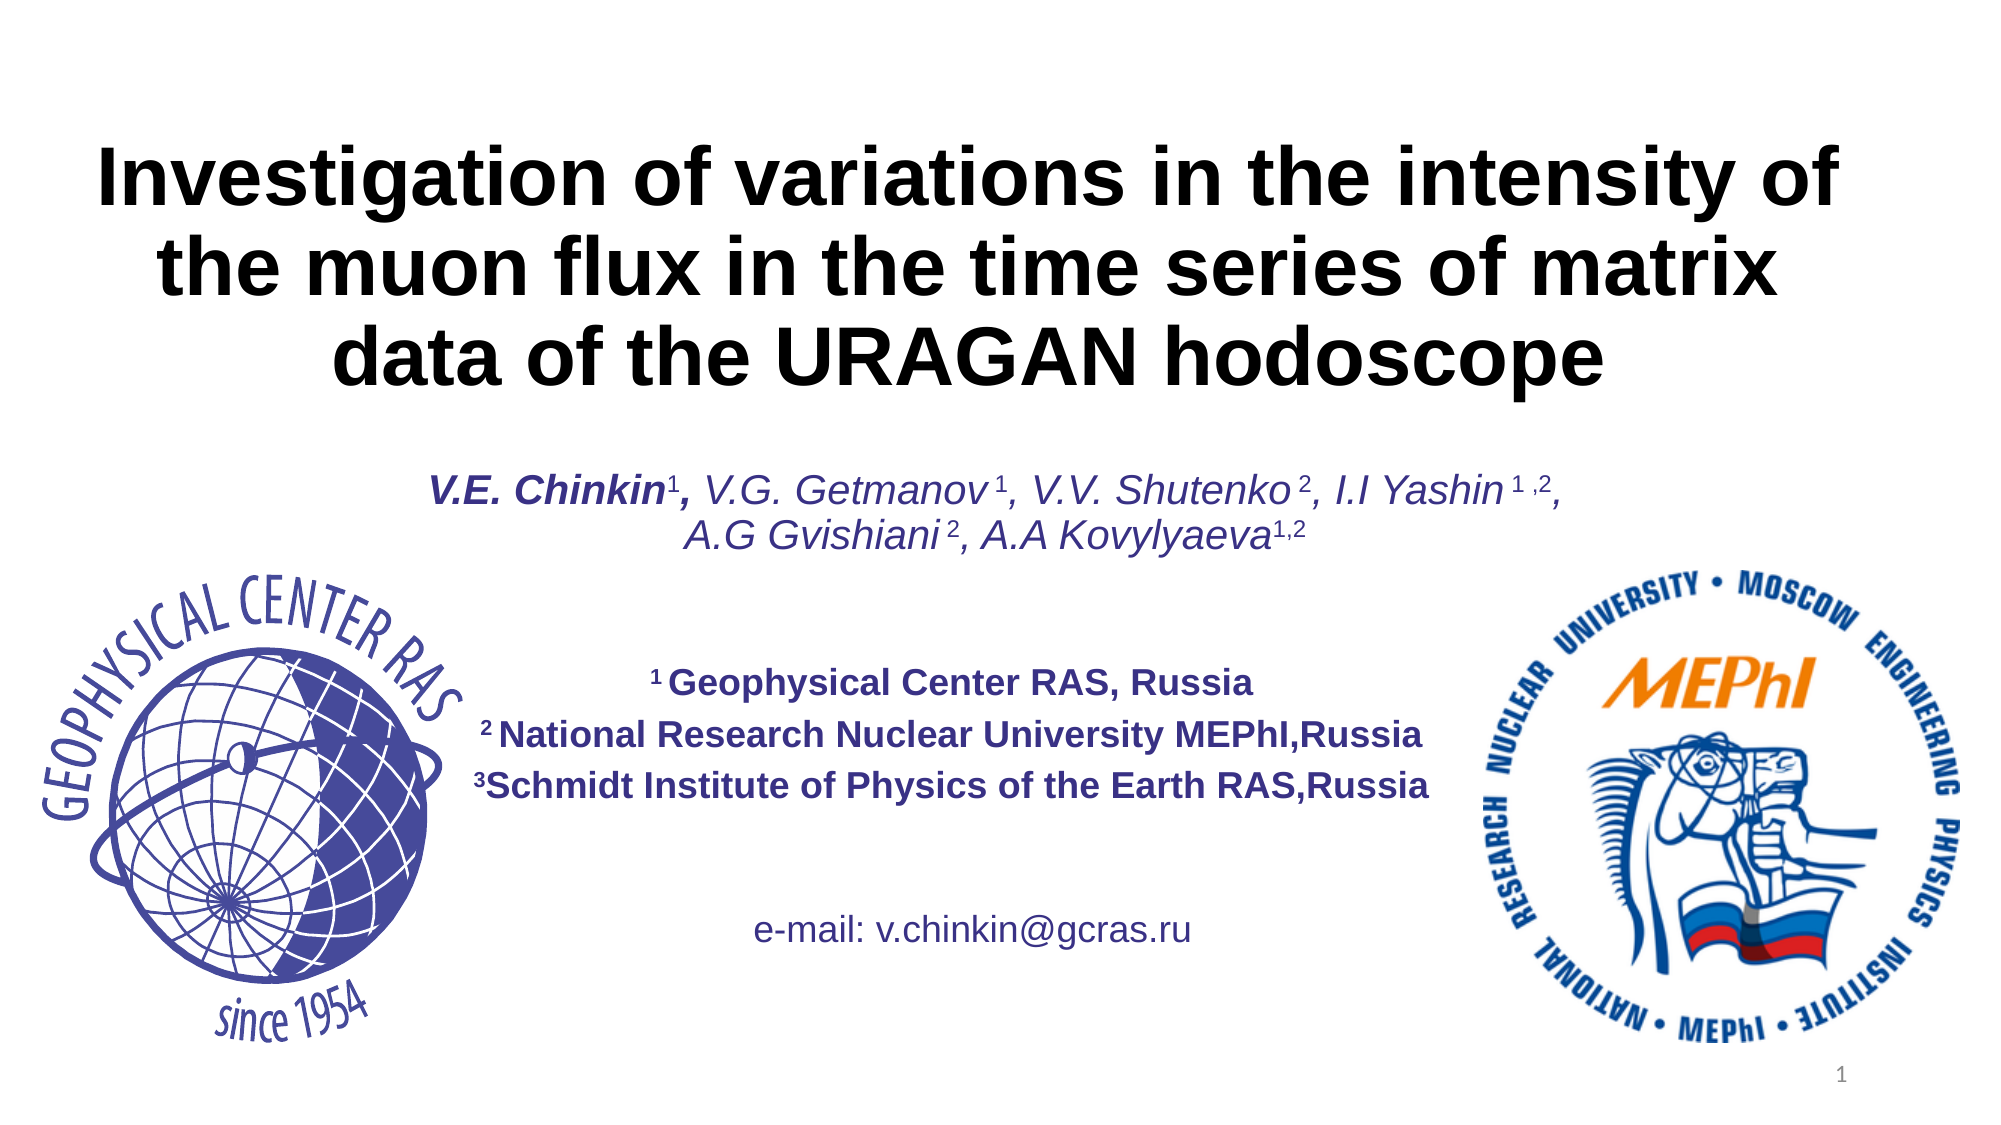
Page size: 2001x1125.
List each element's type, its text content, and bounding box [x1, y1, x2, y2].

picture [1483, 570, 1960, 1043]
slide_number 1 [1412, 1042, 1863, 1103]
title Investigation of variations in the intensity of the muon flux in the time series of matrix data of the URAGAN hodoscope [75, 101, 1863, 411]
text_box 1 Geophysical Center RAS, Russia 2 National Research Nuclear University MEPhI,Russia 3Schmidt Institute of Physics of the Earth RAS,Russia [463, 650, 1483, 814]
picture [42, 574, 463, 1043]
text_box e-mail: v.chinkin@gcras.ru [738, 897, 1207, 958]
subtitle V.E. Chinkin1, V.G. Getmanov 1, V.V. Shutenko 2, I.I Yashin 1 ,2, A.G Gvishiani 2, A.A Kovylyaeva1,2 [377, 461, 1614, 575]
